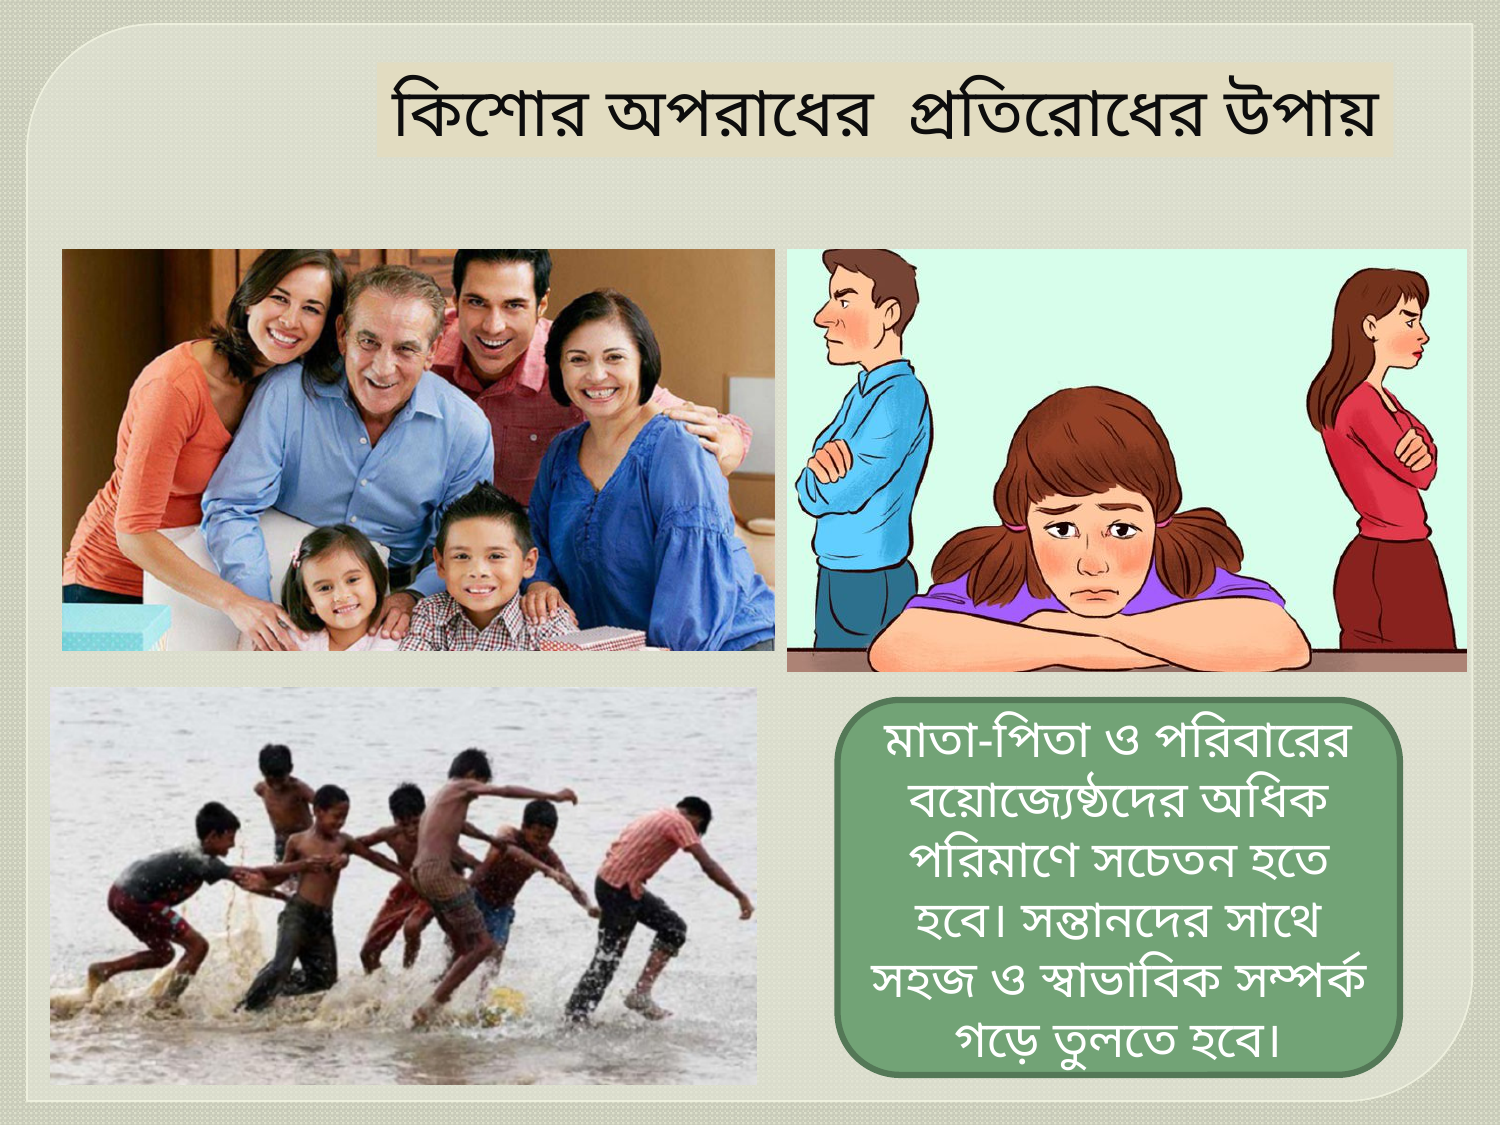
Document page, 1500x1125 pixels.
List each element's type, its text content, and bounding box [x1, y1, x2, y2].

text_box কিশোর অপরাধের প্রতিরোধের উপায় [377, 62, 1394, 158]
picture [62, 249, 776, 652]
picture [787, 249, 1467, 672]
text_box মাতা-পিতা ও পরিবারের বয়োজ্যেষ্ঠদের অধিক পরিমাণে সচেতন হতে হবে। সন্তানদের সাথে সহজ ও স্বাভাবিক সম্পর্ক গড়ে তুলতে হবে। [834, 696, 1404, 1079]
picture [49, 687, 757, 1085]
